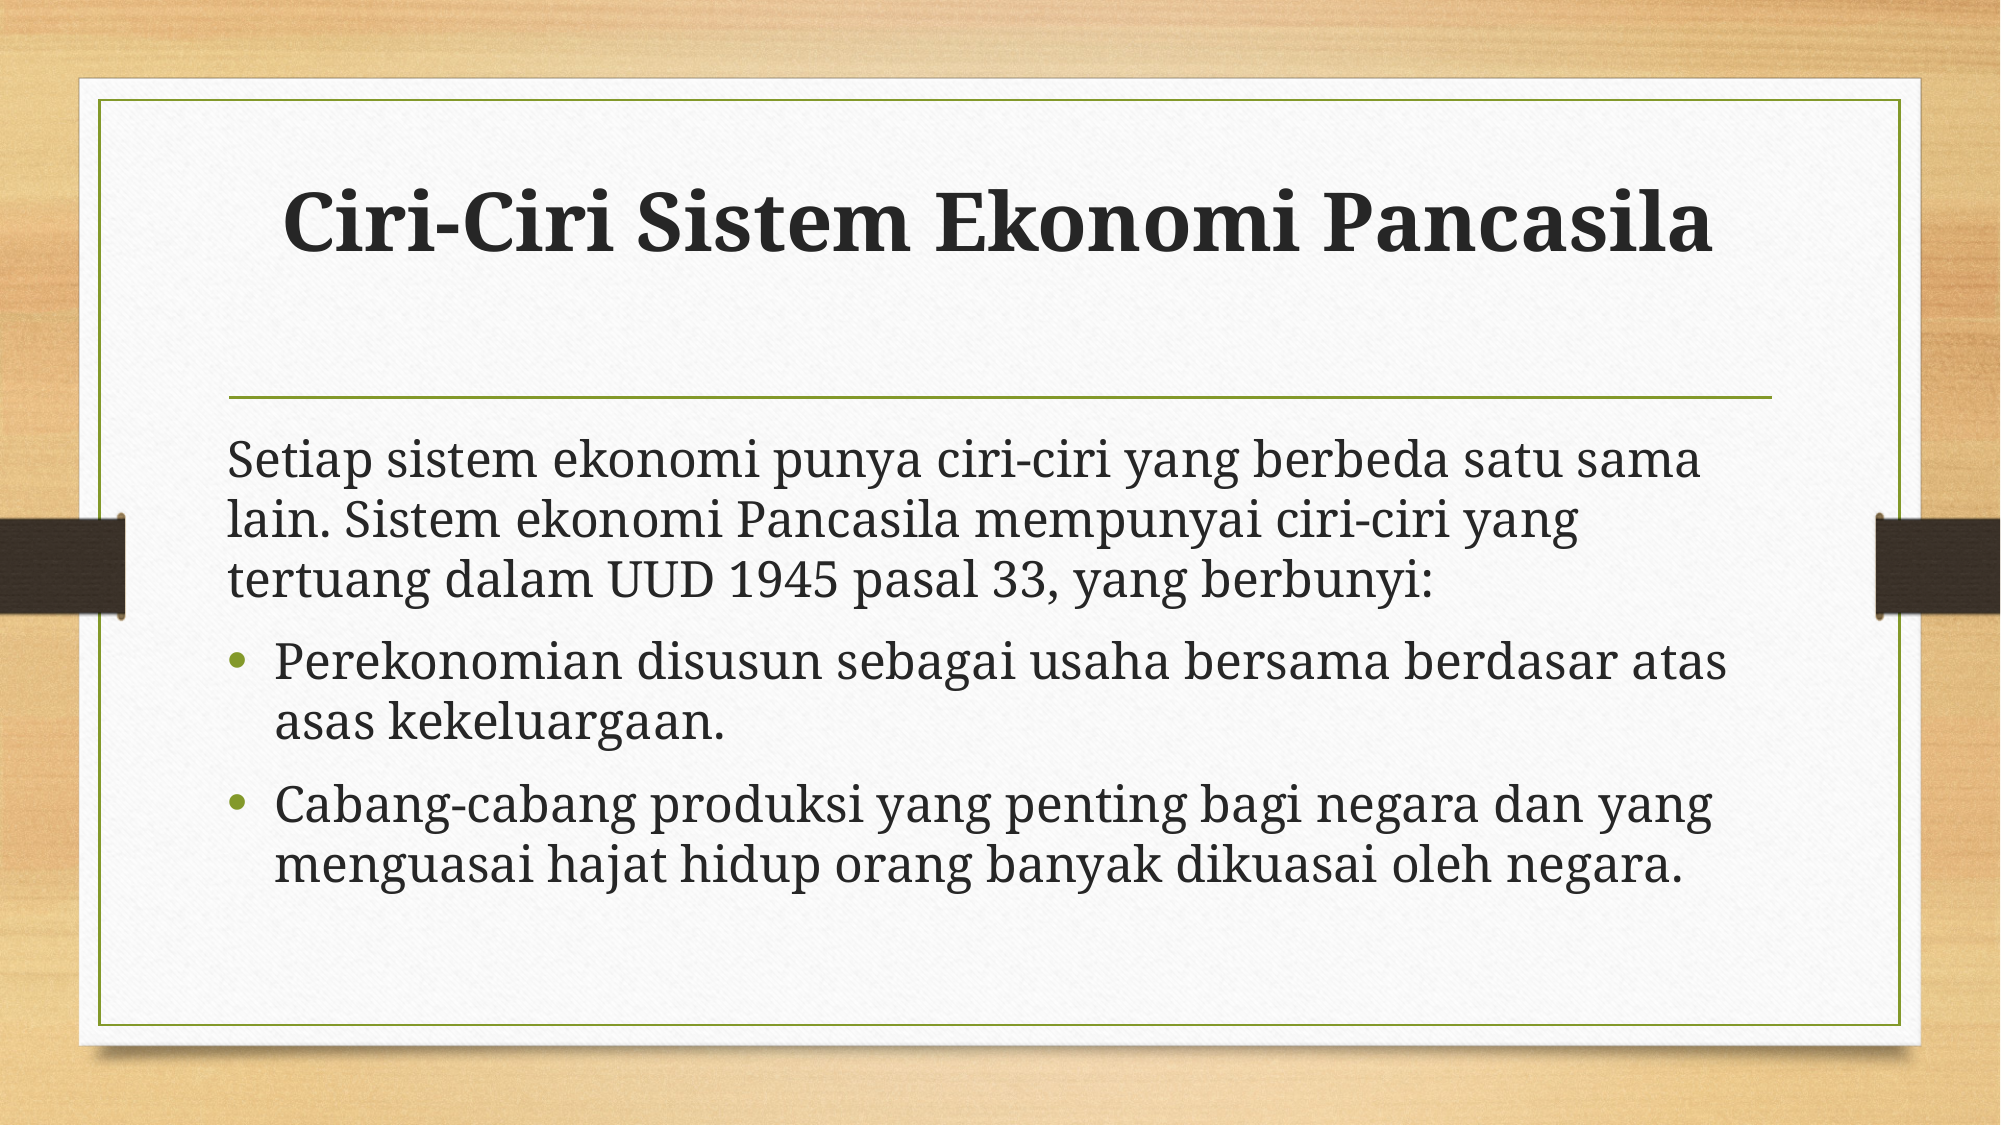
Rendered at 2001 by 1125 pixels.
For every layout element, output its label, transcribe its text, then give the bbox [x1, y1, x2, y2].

picture [0, 0, 2001, 1125]
list Setiap sistem ekonomi punya ciri-ciri yang berbeda satu sama lain. Sistem ekonomi Pancasila mempunyai ciri-ciri yang tertuang dalam UUD 1945 pasal 33, yang berbunyi: Perekonomian disusun sebagai usaha bersama berdasar atas asas kekeluargaan. Cabang-cabang produksi yang penting bagi negara dan yang menguasai hajat hidup orang banyak dikuasai oleh negara. [212, 419, 1788, 964]
title Ciri-Ciri Sistem Ekonomi Pancasila [212, 161, 1788, 375]
